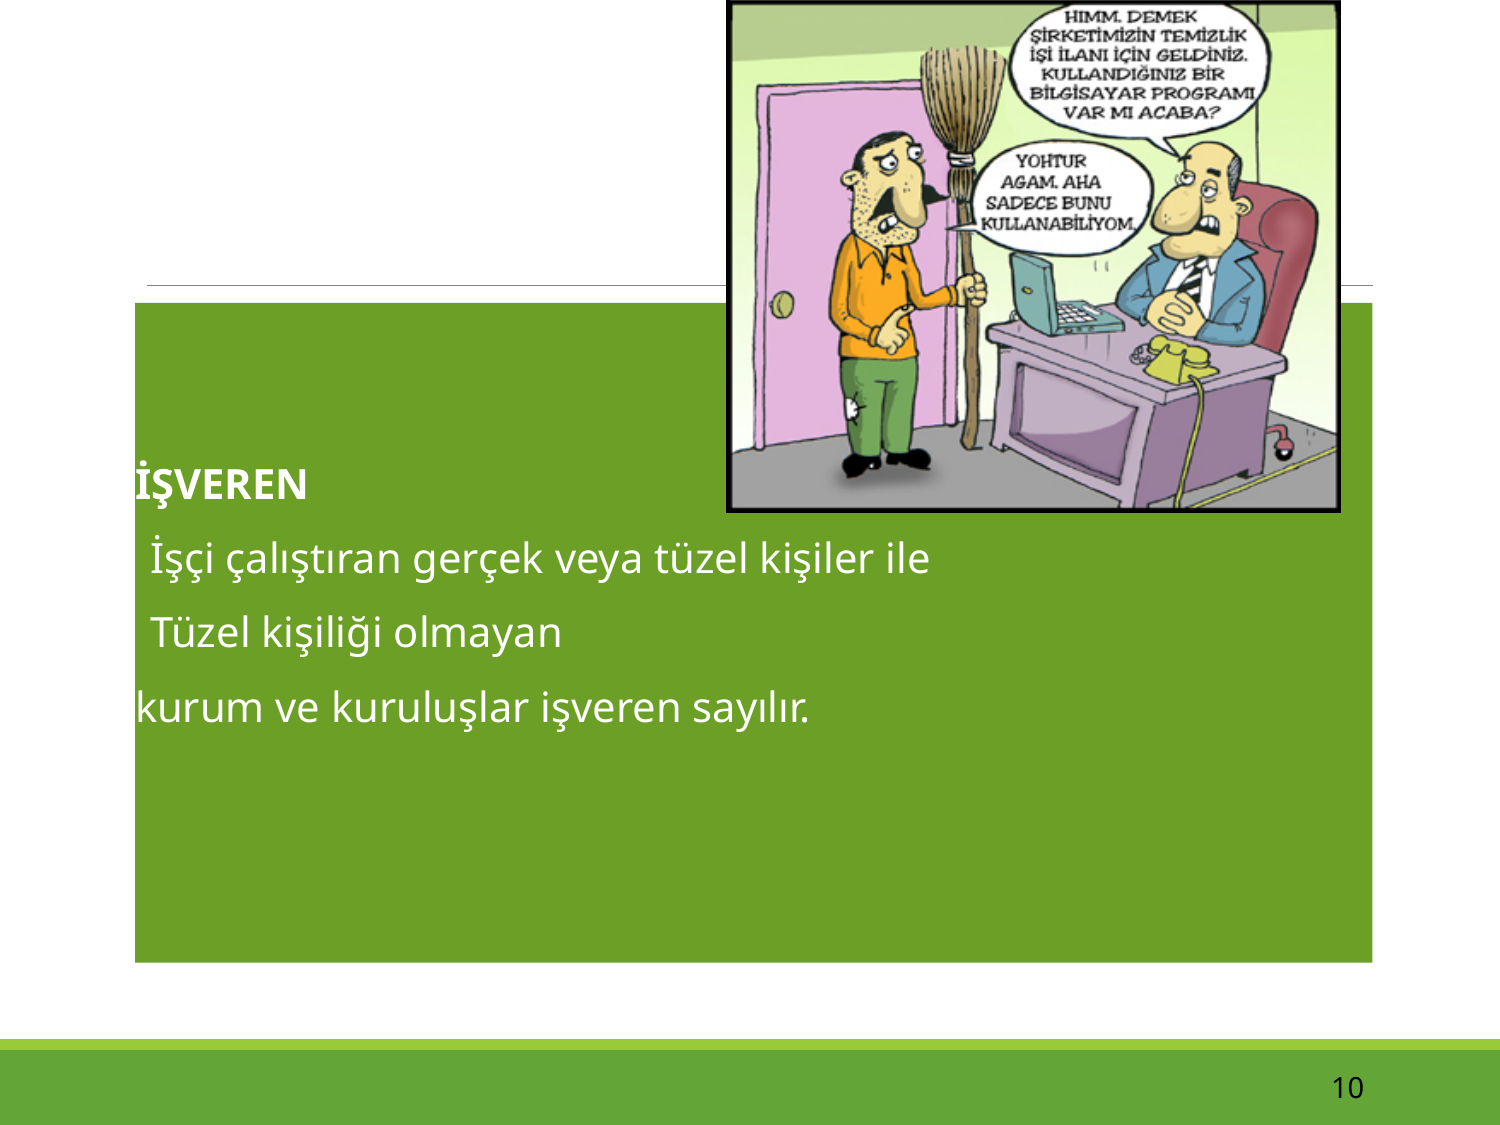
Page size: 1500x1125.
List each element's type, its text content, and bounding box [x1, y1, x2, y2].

picture [725, 0, 1342, 514]
slide_number 10 [1218, 1059, 1380, 1120]
list İŞVEREN İşçi çalıştıran gerçek veya tüzel kişiler ile Tüzel kişiliği olmayan kurum ve kuruluşlar işveren sayılır. [135, 302, 1373, 963]
